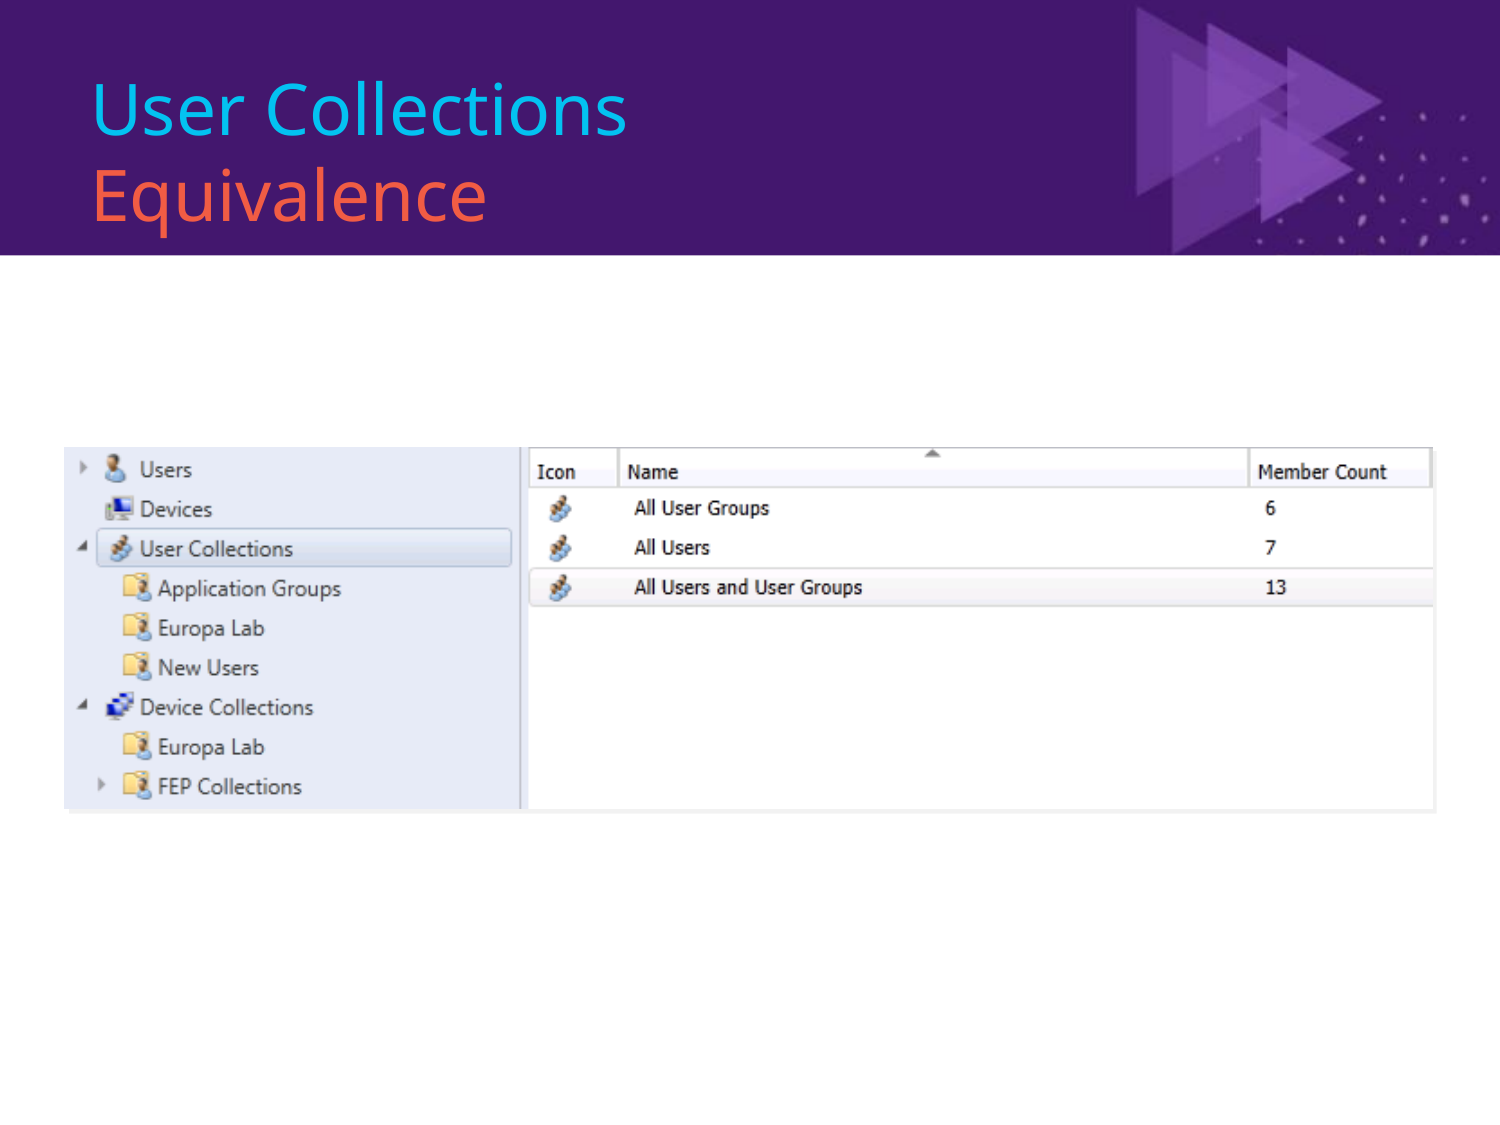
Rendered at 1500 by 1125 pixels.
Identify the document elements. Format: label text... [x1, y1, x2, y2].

picture [64, 447, 1433, 810]
title User Collections Equivalence [75, 56, 1425, 244]
picture [0, 0, 1500, 255]
